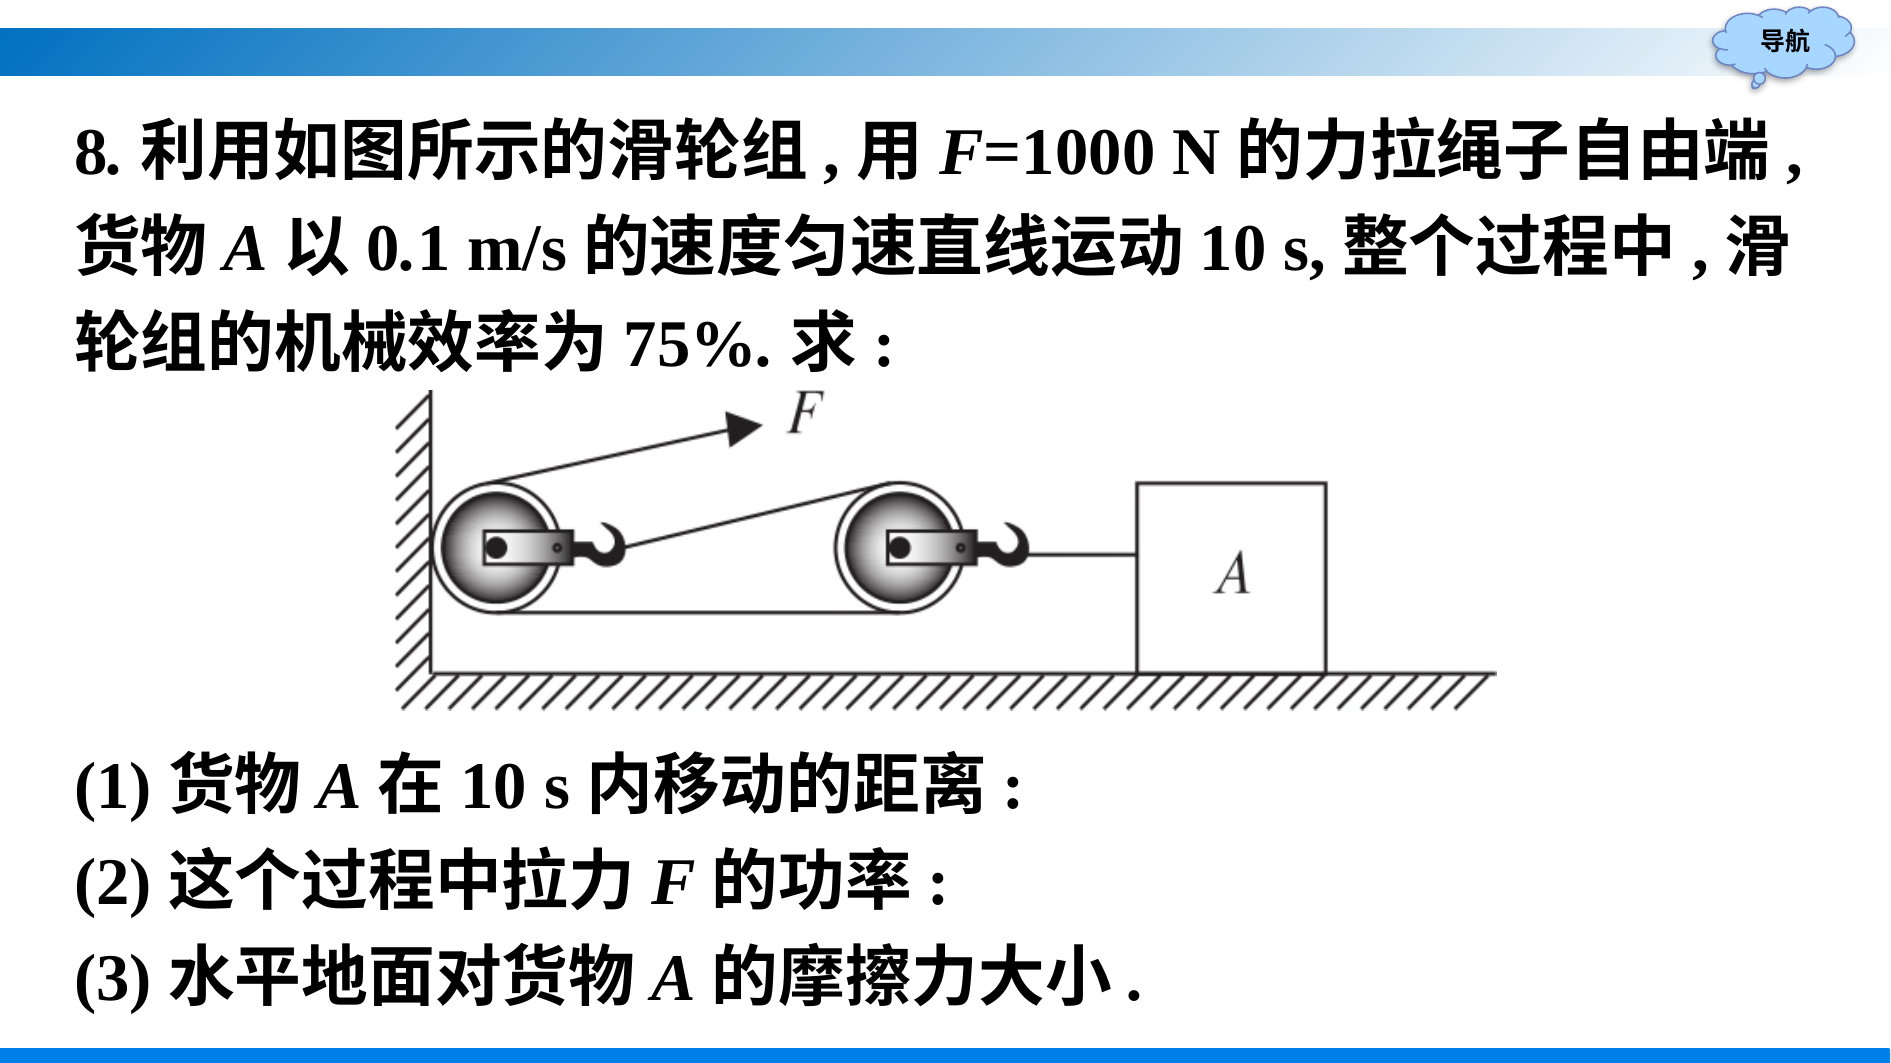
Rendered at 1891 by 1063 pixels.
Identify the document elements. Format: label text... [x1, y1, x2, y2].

picture [395, 389, 1497, 711]
text_box 8.利用如图所示的滑轮组,用F=1000 N的力拉绳子自由端,货物A以0.1 m/s的速度匀速直线运动10 s,整个过程中,滑轮组的机械效率为75%.求: [59, 84, 1833, 387]
text_box (1)货物A在10 s内移动的距离: (2)这个过程中拉力F的功率: (3)水平地面对货物A的摩擦力大小. [59, 718, 1833, 1022]
